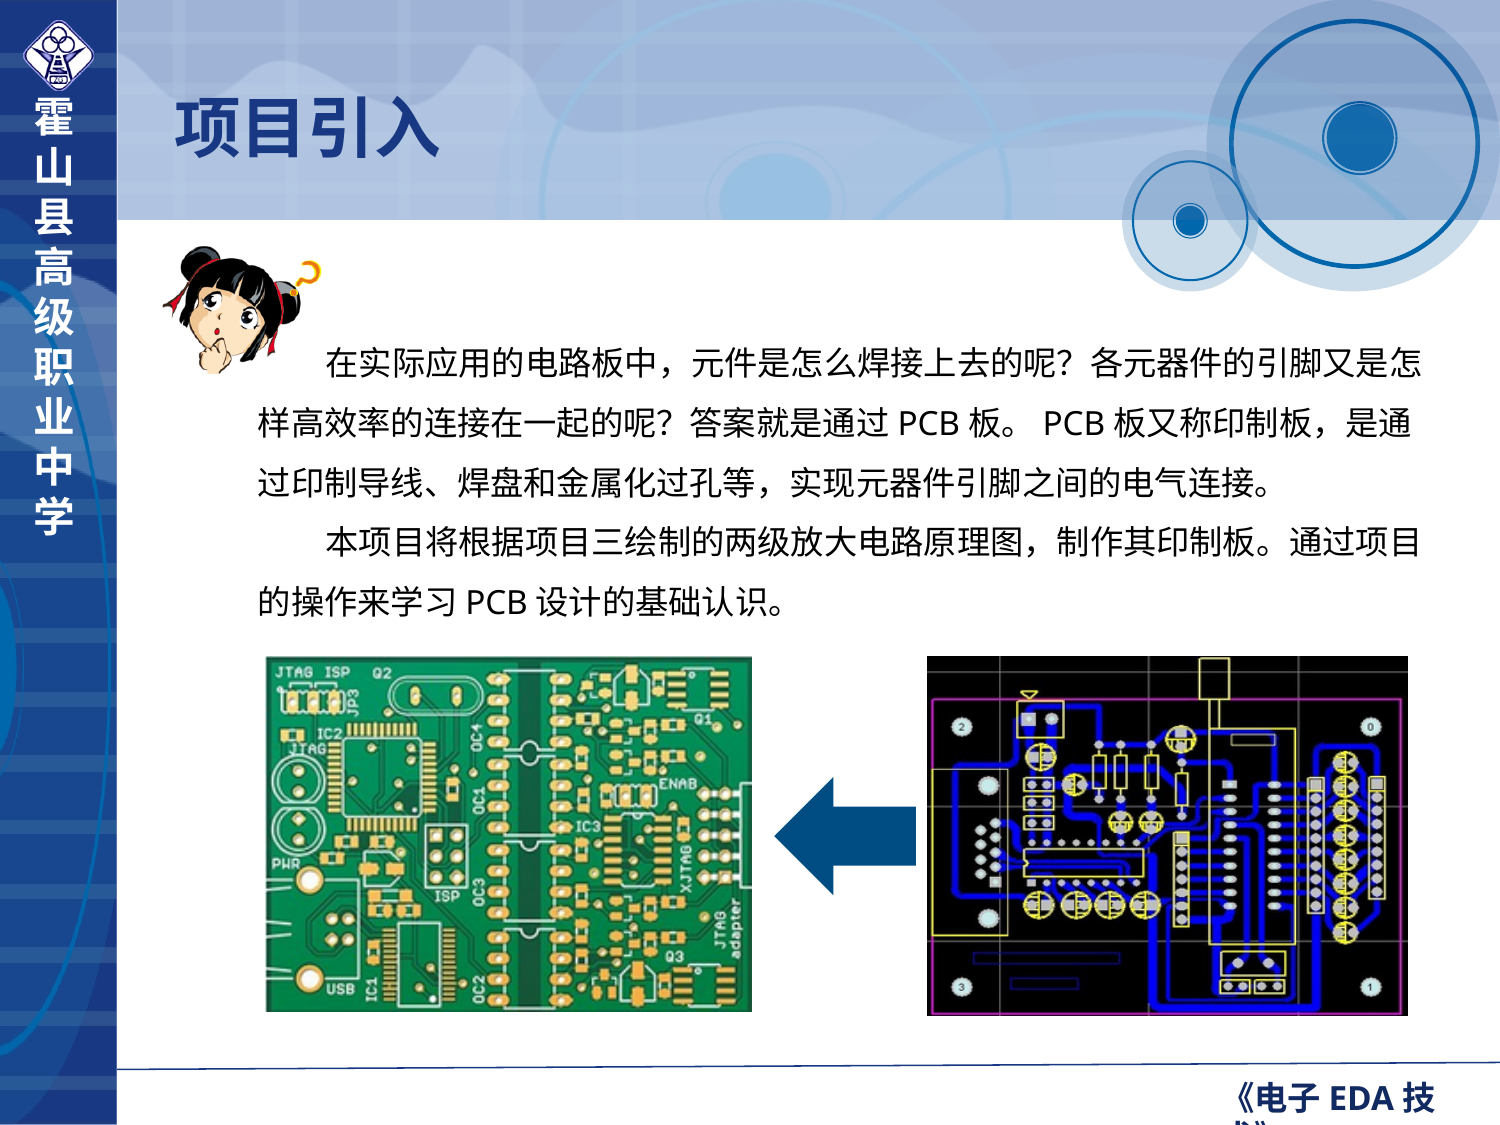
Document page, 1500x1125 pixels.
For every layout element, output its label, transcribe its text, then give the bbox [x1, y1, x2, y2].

text_box 在实际应用的电路板中，元件是怎么焊接上去的呢？各元器件的引脚又是怎样高效率的连接在一起的呢？答案就是通过PCB板。PCB板又称印制板，是通过印制导线、焊盘和金属化过孔等，实现元器件引脚之间的电气连接。 本项目将根据项目三绘制的两级放大电路原理图，制作其印制板。通过项目的操作来学习PCB设计的基础认识。 [243, 314, 1447, 629]
text_box [772, 774, 917, 898]
picture [159, 238, 326, 374]
picture [118, 0, 1500, 220]
picture [927, 656, 1408, 1016]
text_box 项目引入 [159, 78, 1043, 204]
picture [265, 656, 752, 1012]
picture [0, 0, 117, 1125]
